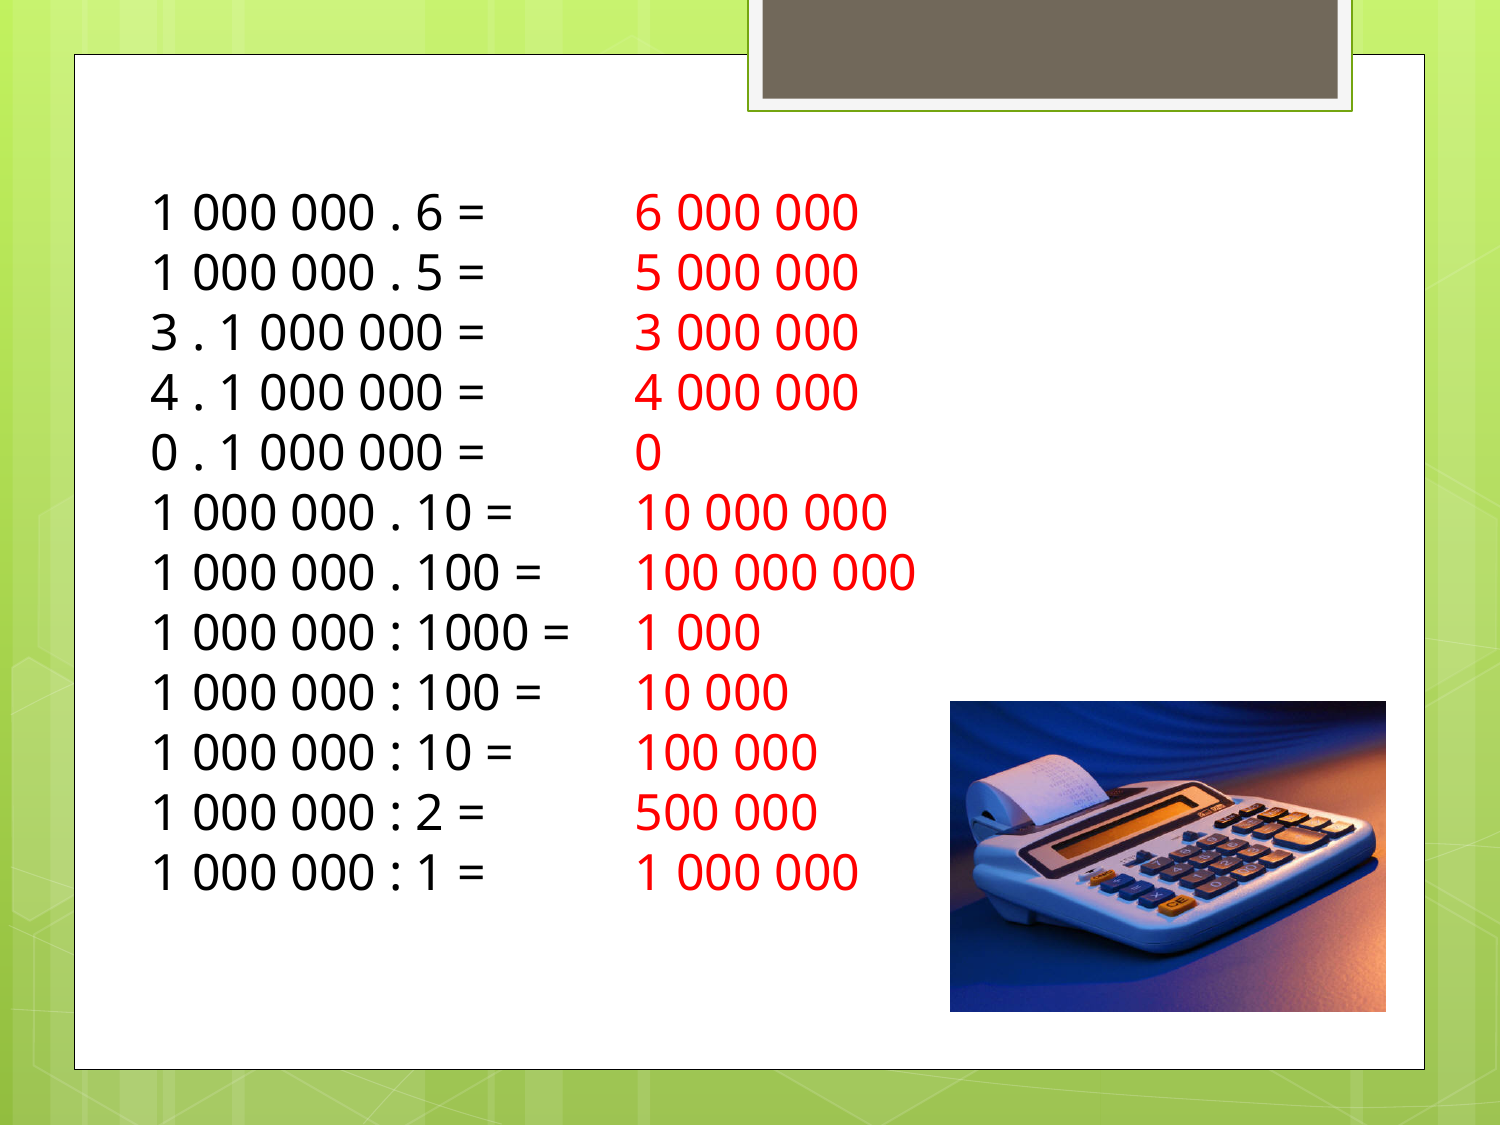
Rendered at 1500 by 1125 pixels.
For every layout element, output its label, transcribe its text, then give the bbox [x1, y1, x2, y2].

text_box 1 000 000 . 6 = 1 000 000 . 5 = 3 . 1 000 000 = 4 . 1 000 000 = 0 . 1 000 000 = 1 000 000 . 10 = 1 000 000 . 100 = 1 000 000 : 1000 = 1 000 000 : 100 = 1 000 000 : 10 = 1 000 000 : 2 = 1 000 000 : 1 = [135, 172, 621, 1088]
picture [950, 701, 1386, 1012]
text_box 6 000 000 5 000 000 3 000 000 4 000 000 0 10 000 000 100 000 000 1 000 10 000 100 000 500 000 1 000 000 [620, 172, 975, 908]
